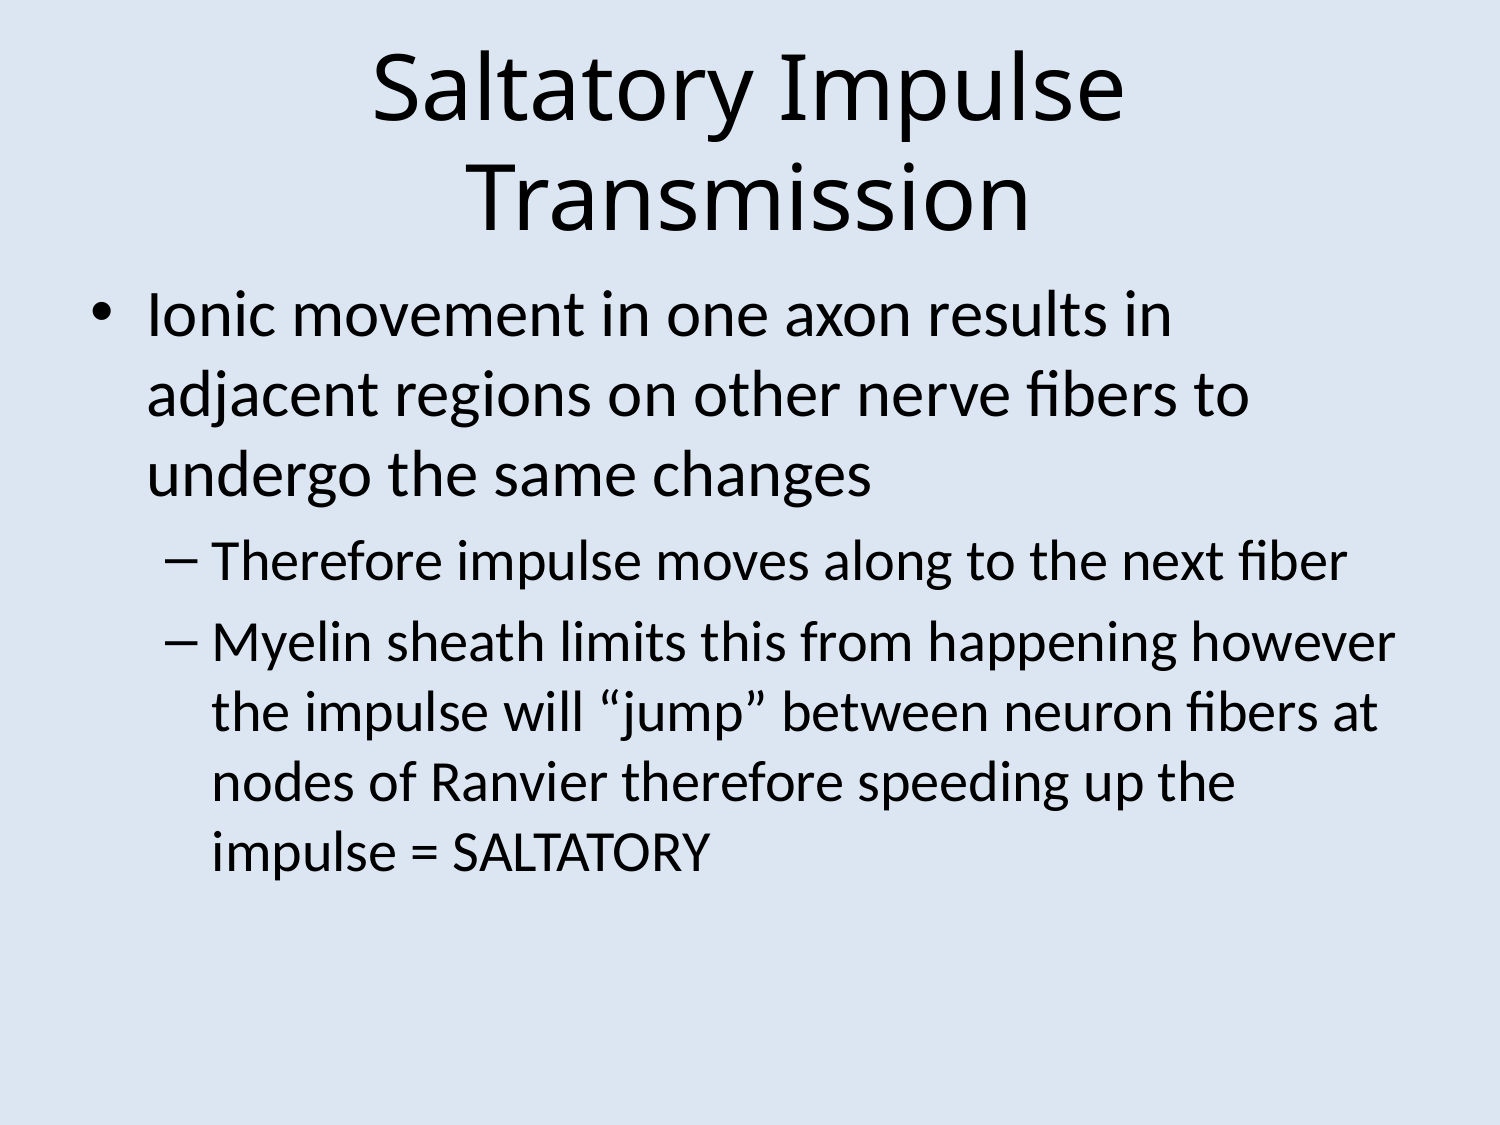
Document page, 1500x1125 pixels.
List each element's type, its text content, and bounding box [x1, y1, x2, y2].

list Ionic movement in one axon results in adjacent regions on other nerve fibers to undergo the same changes Therefore impulse moves along to the next fiber Myelin sheath limits this from happening however the impulse will “jump” between neuron fibers at nodes of Ranvier therefore speeding up the impulse = SALTATORY [75, 262, 1425, 1005]
title Saltatory Impulse Transmission [75, 45, 1425, 233]
